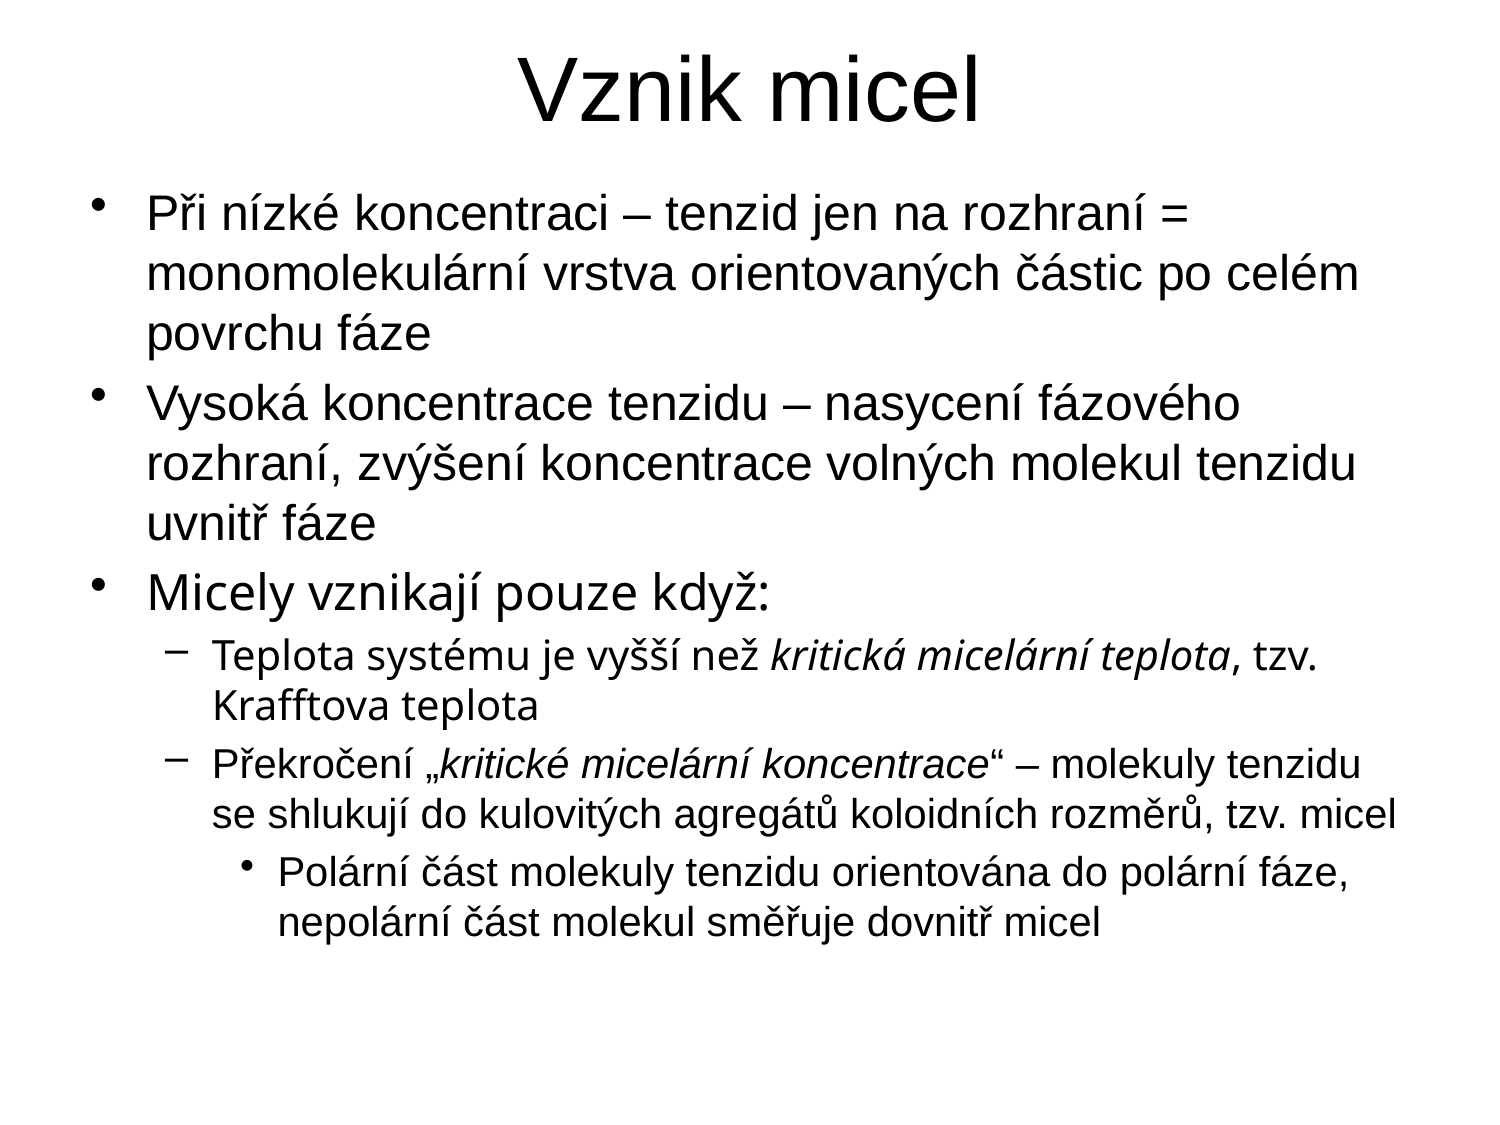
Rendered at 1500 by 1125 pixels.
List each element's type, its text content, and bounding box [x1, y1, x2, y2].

list Při nízké koncentraci – tenzid jen na rozhraní = monomolekulární vrstva orientovaných částic po celém povrchu fáze Vysoká koncentrace tenzidu – nasycení fázového rozhraní, zvýšení koncentrace volných molekul tenzidu uvnitř fáze Micely vznikají pouze když: Teplota systému je vyšší než kritická micelární teplota, tzv. Krafftova teplota Překročení „kritické micelární koncentrace“ – molekuly tenzidu se shlukují do kulovitých agregátů koloidních rozměrů, tzv. micel Polární část molekuly tenzidu orientována do polární fáze, nepolární část molekul směřuje dovnitř micel [75, 172, 1425, 1005]
title Vznik micel [75, 45, 1425, 126]
